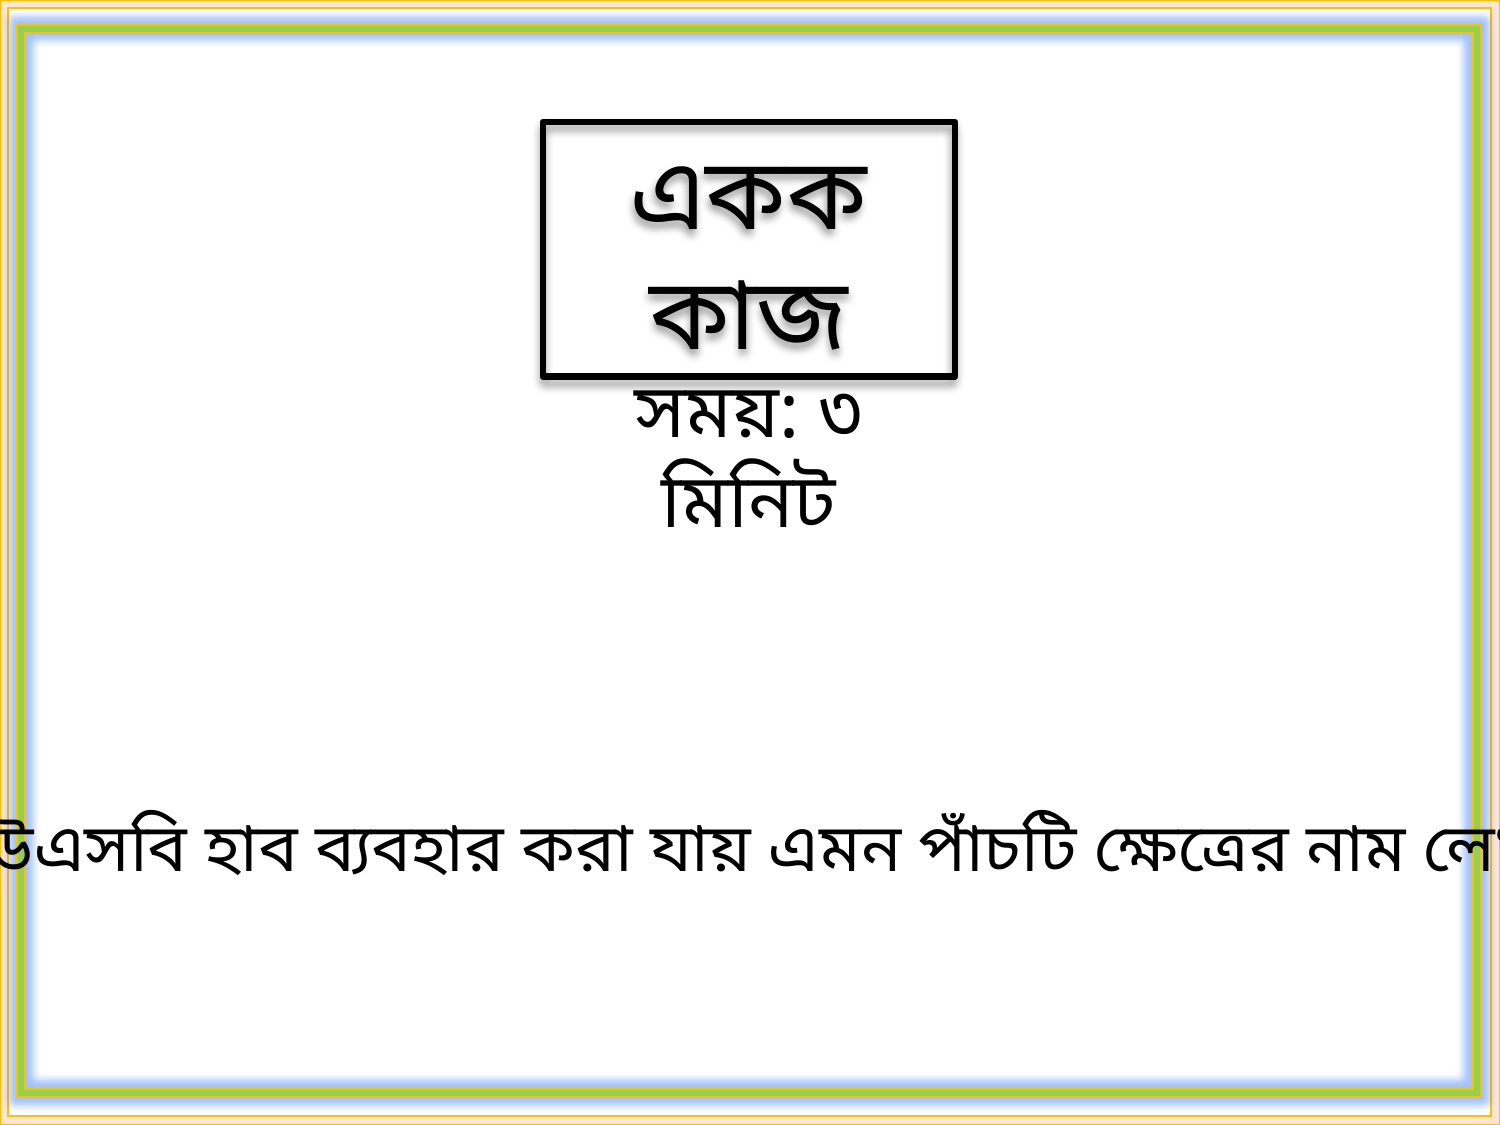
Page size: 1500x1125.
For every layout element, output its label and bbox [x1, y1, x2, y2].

text_box [0, 0, 1500, 1125]
